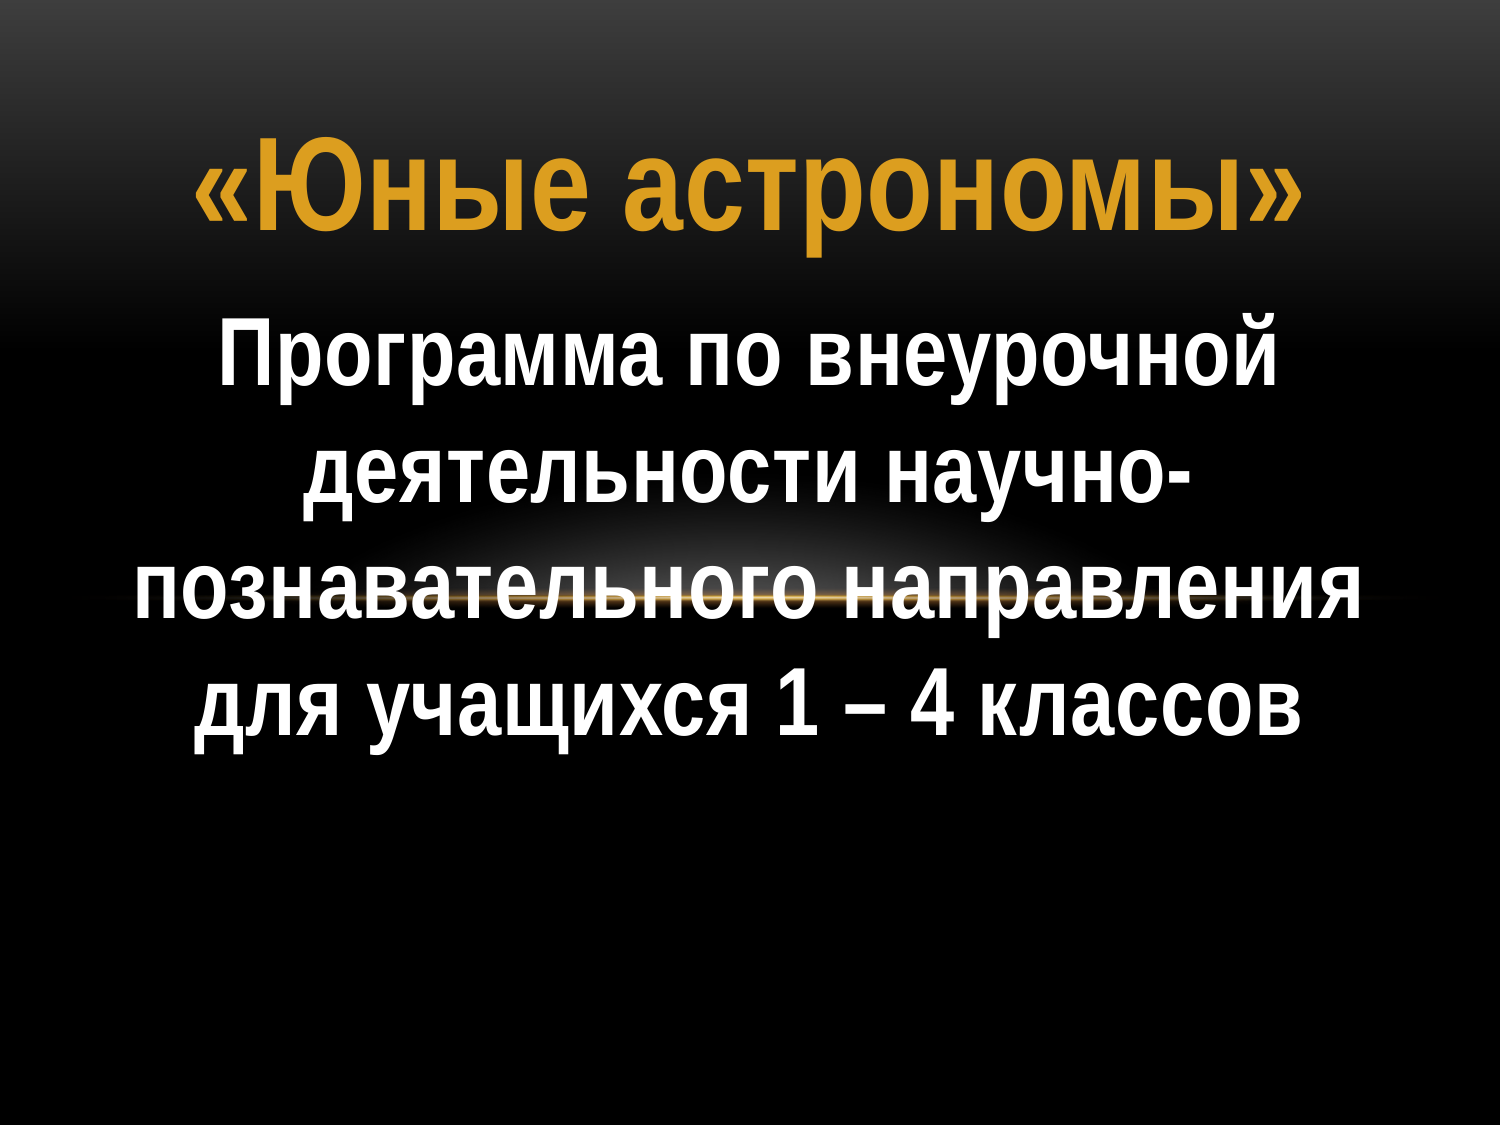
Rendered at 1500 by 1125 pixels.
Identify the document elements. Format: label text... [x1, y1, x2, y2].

subtitle «Юные астрономы» Программа по внеурочной деятельности научно-познавательного направления для учащихся 1 – 4 классов [64, 90, 1436, 764]
picture [0, 0, 1500, 750]
